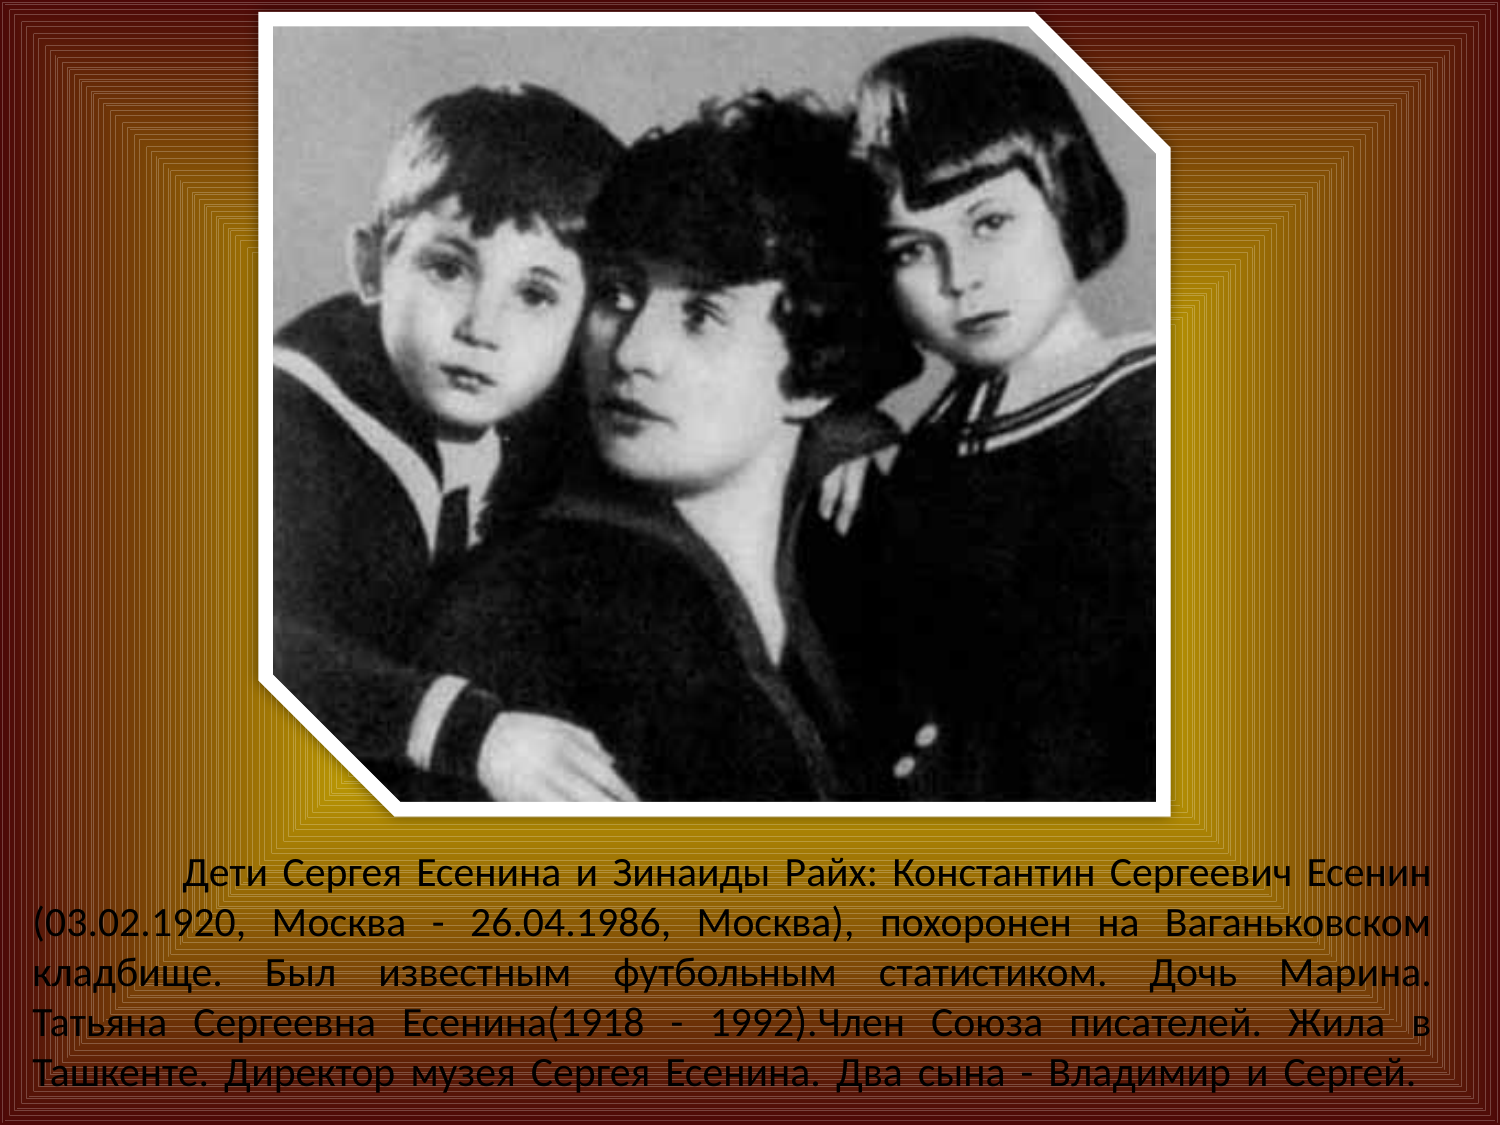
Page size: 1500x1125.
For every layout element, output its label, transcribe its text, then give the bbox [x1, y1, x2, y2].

text_box Дети Сергея Есенина и Зинаиды Райх: Константин Сергеевич Есенин (03.02.1920, Москва - 26.04.1986, Москва), похоронен на Ваганьковском кладбище. Был известным футбольным статистиком. Дочь Марина. Татьяна Сергеевна Есенина(1918 - 1992).Член Союза писателей. Жила в Ташкенте. Директор музея Сергея Есенина. Два сына - Владимир и Сергей. [17, 837, 1447, 1125]
picture [265, 18, 1164, 810]
